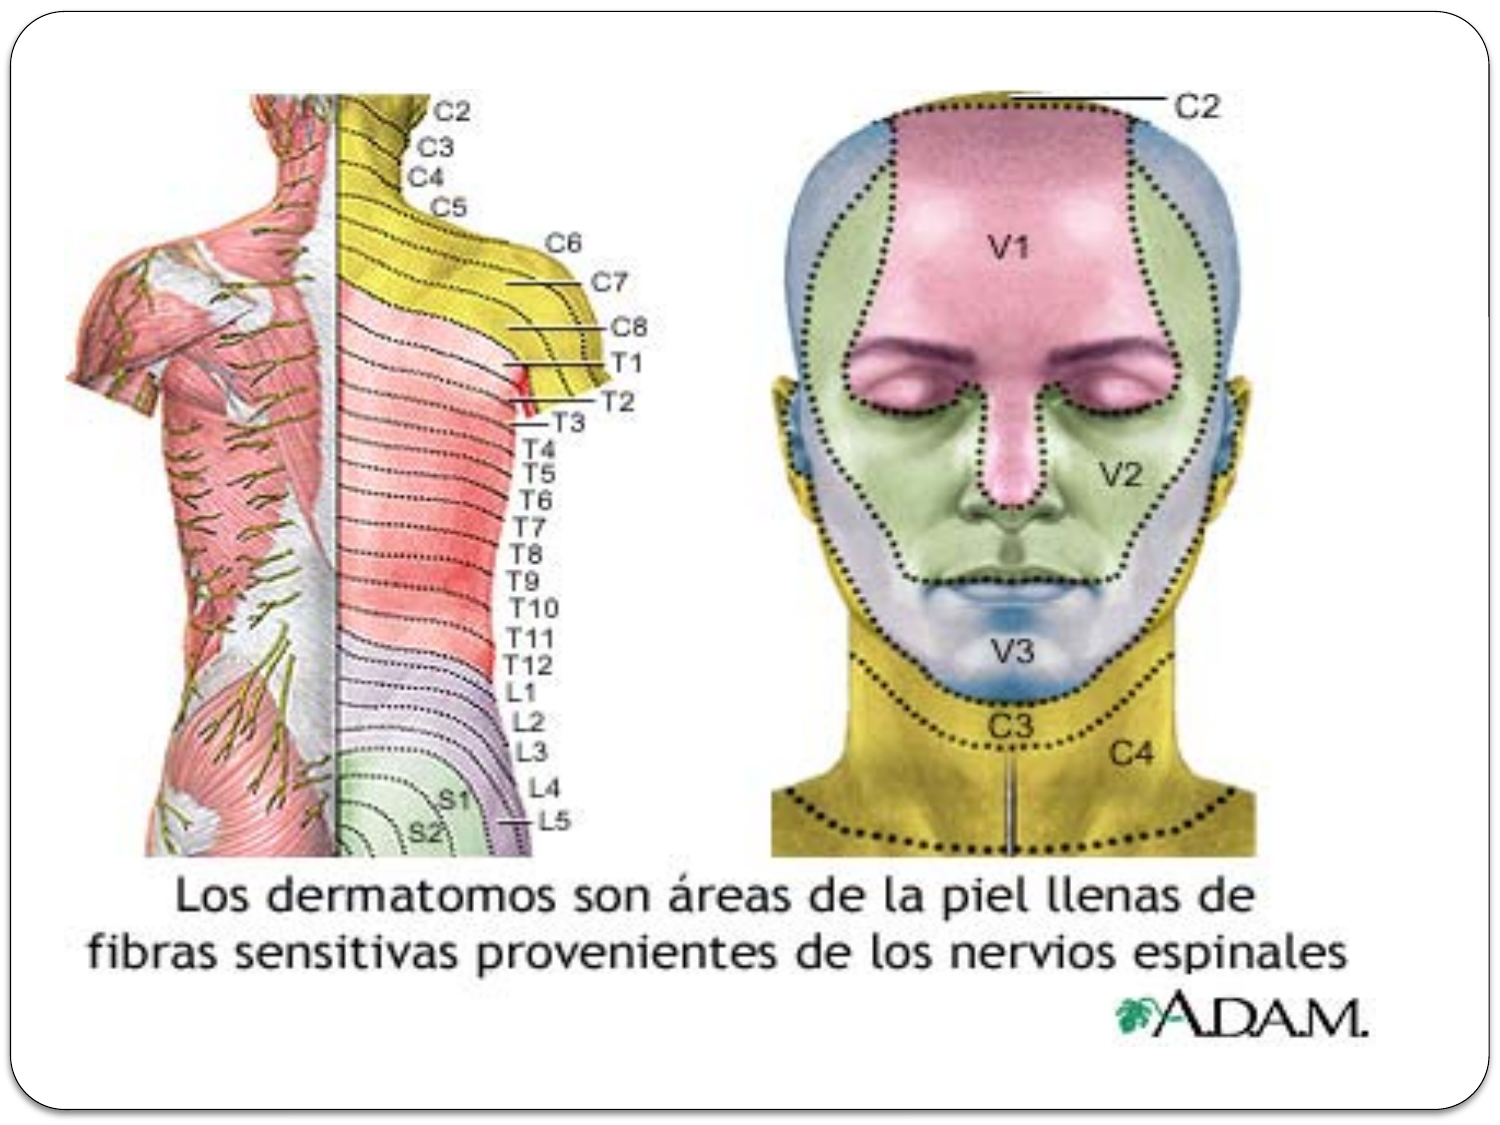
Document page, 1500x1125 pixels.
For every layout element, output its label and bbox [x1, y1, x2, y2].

picture [64, 89, 1377, 1047]
